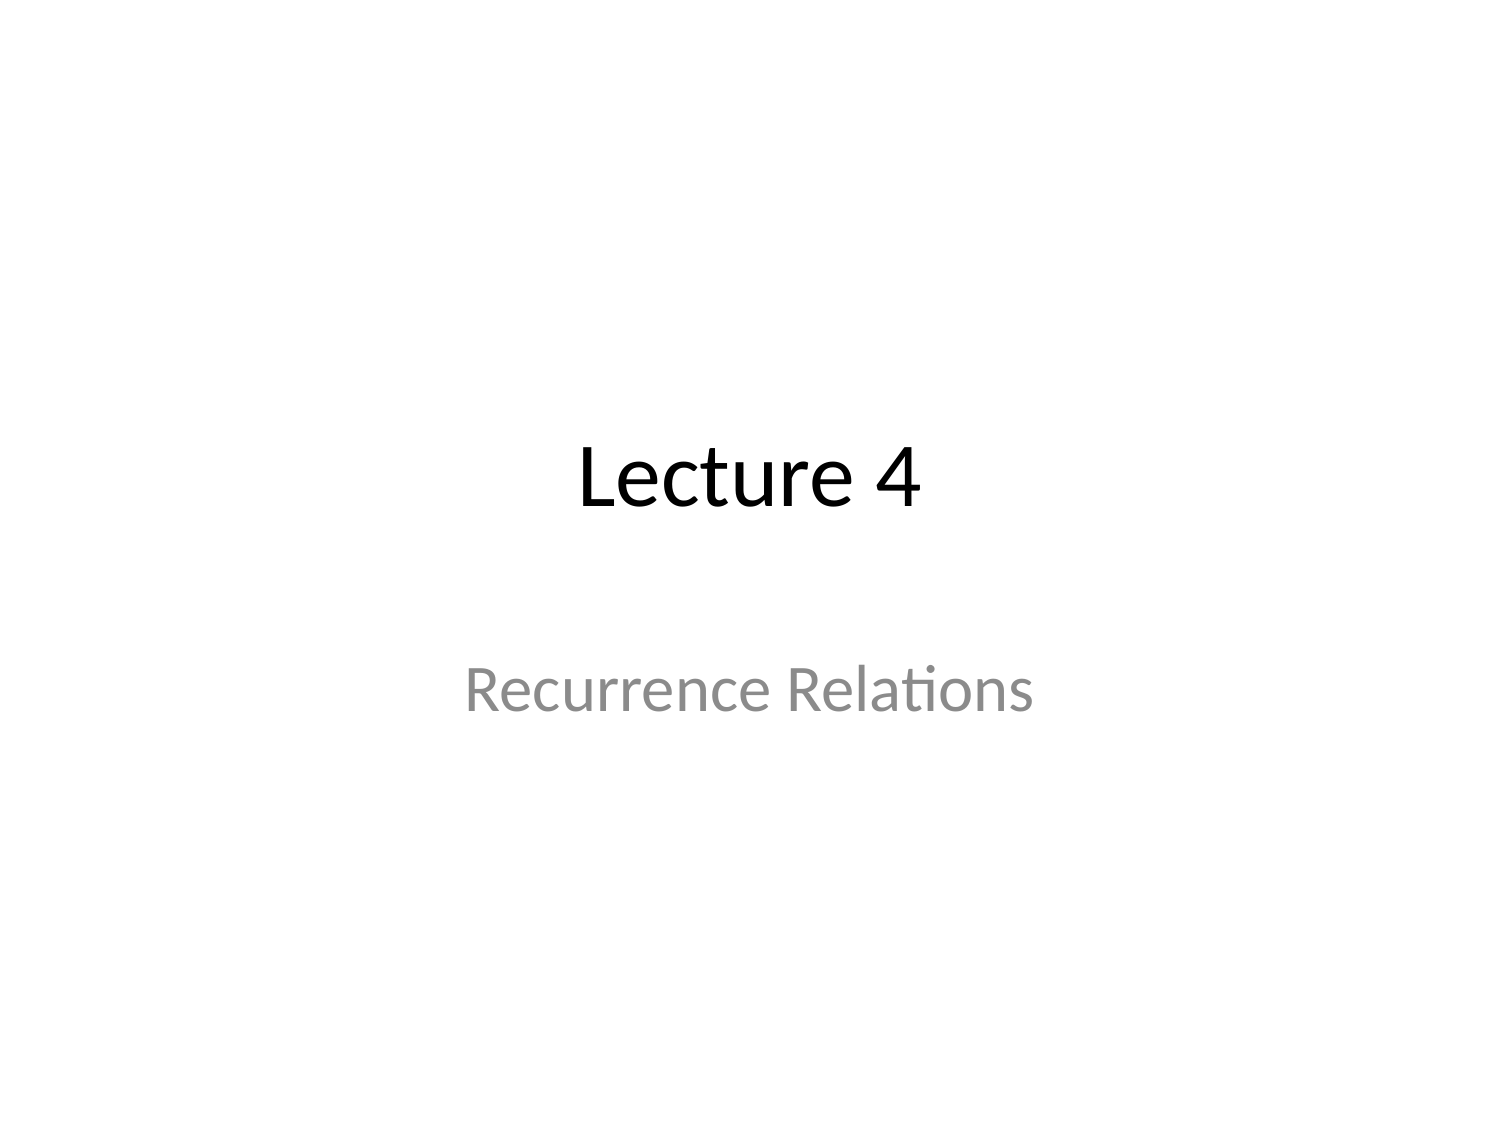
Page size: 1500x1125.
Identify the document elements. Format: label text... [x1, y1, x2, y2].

title Lecture 4 [112, 349, 1388, 591]
subtitle Recurrence Relations [225, 637, 1275, 925]
